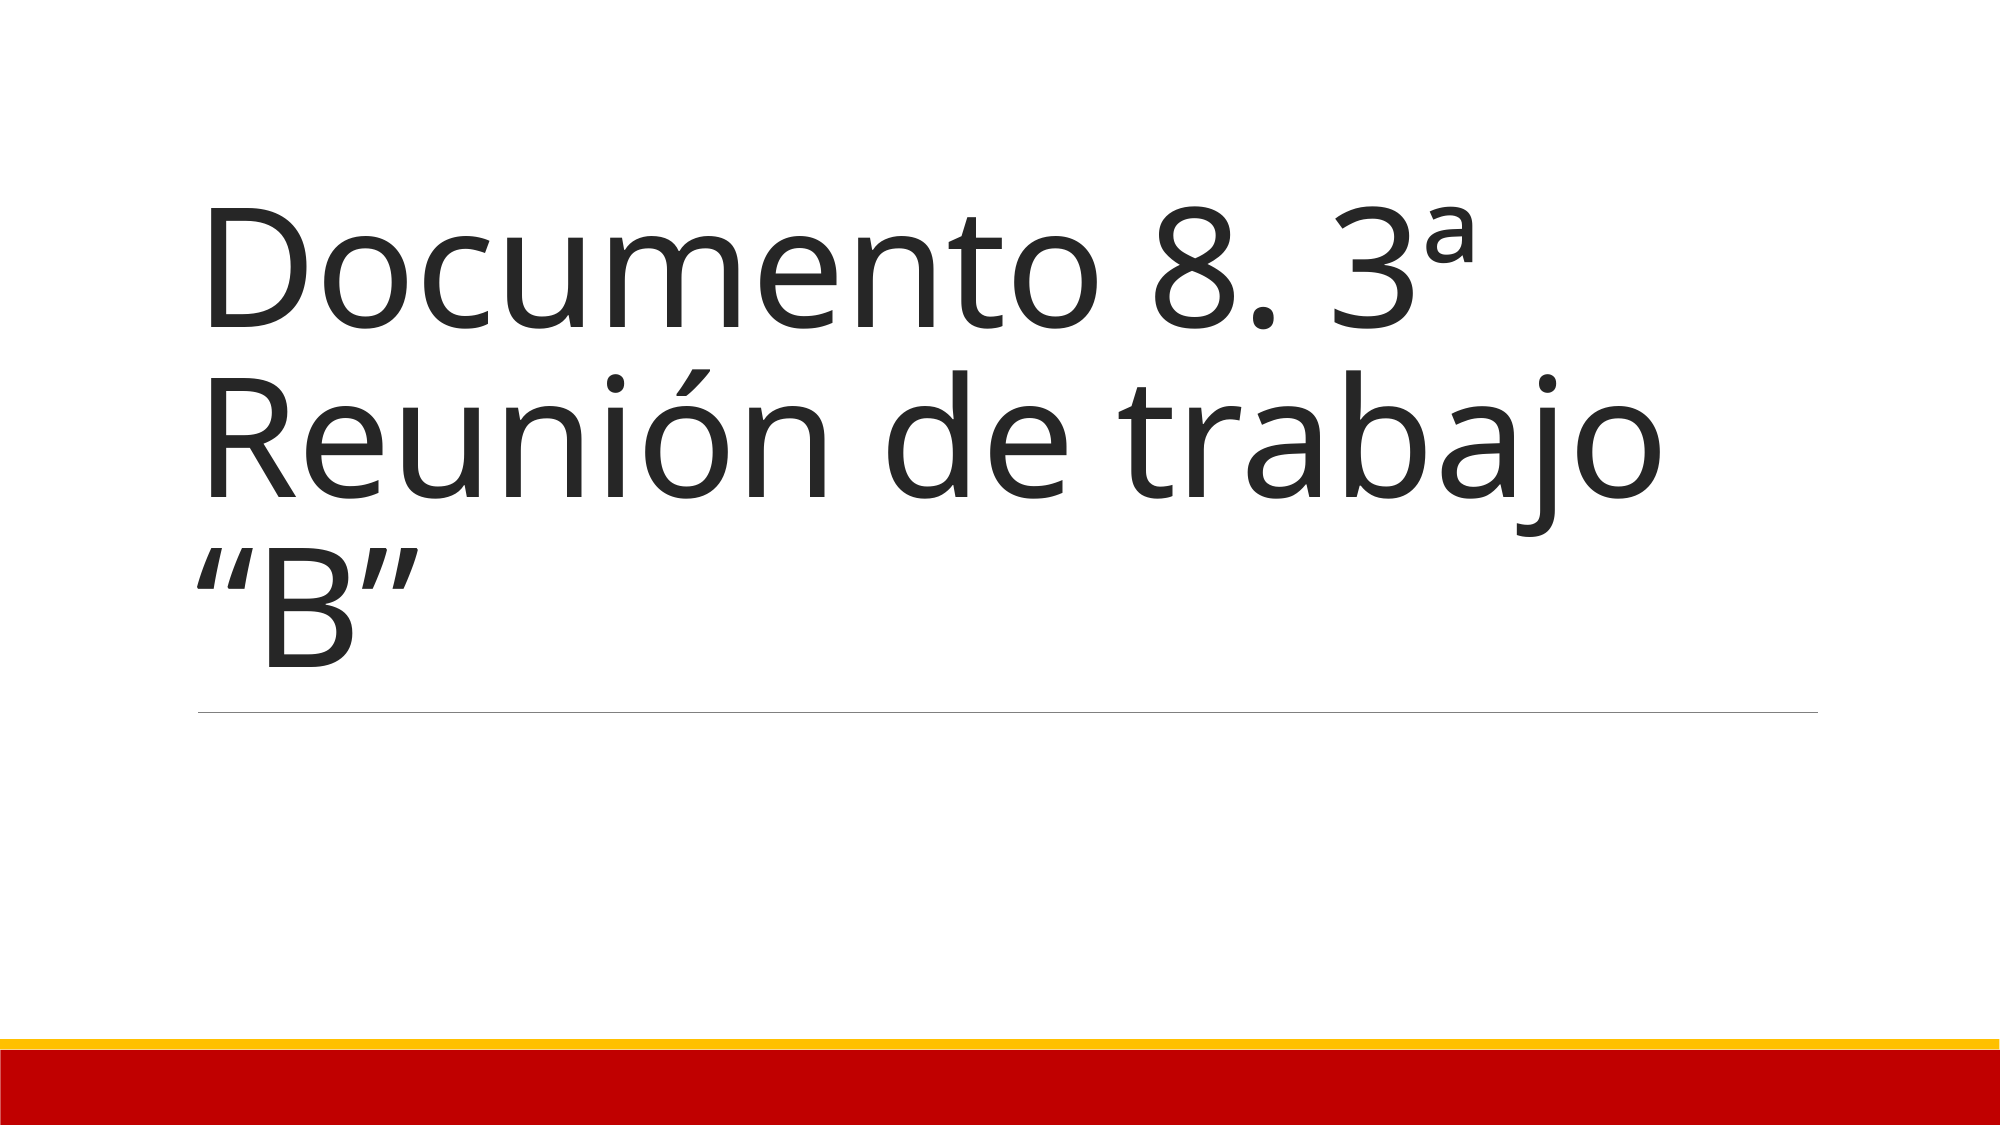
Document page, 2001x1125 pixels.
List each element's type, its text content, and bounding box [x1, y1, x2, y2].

title Documento 8. 3ª Reunión de trabajo “B” [180, 124, 1830, 710]
